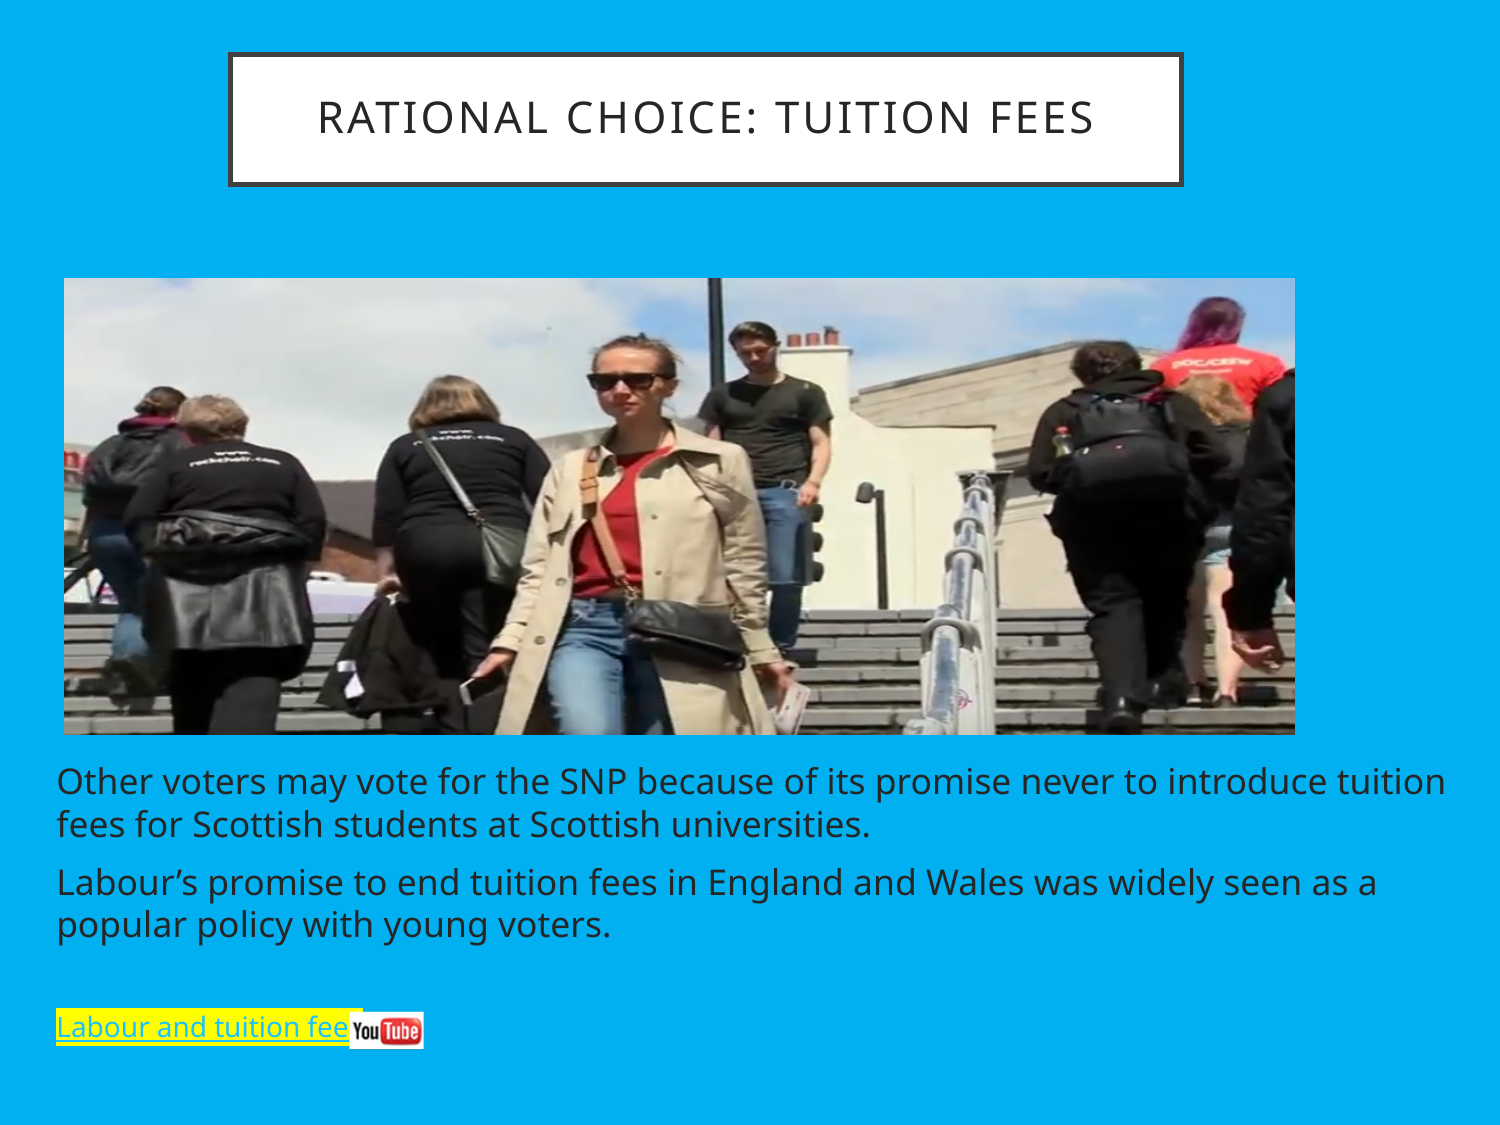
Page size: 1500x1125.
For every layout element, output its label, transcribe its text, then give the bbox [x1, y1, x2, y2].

title Rational choice: Tuition FEES [228, 52, 1184, 187]
list Other voters may vote for the SNP because of its promise never to introduce tuition fees for Scottish students at Scottish universities. Labour’s promise to end tuition fees in England and Wales was widely seen as a popular policy with young voters. Labour and tuition fees [41, 751, 1471, 1083]
picture [65, 279, 1294, 734]
picture [348, 1011, 423, 1049]
